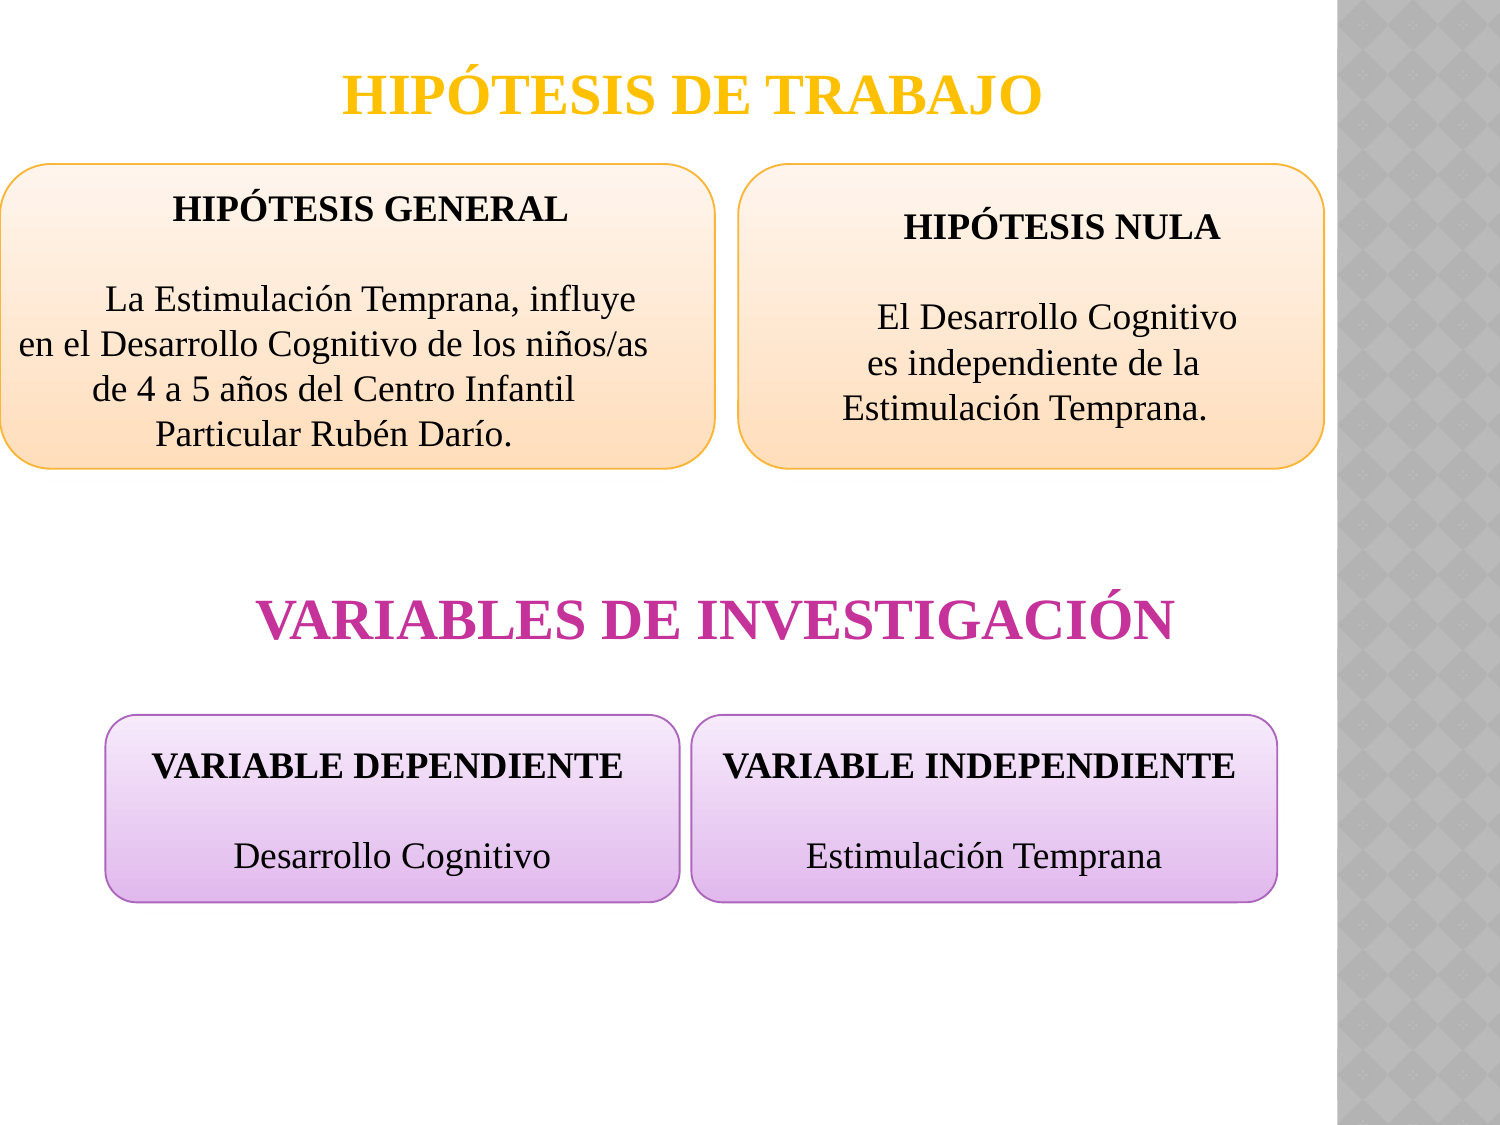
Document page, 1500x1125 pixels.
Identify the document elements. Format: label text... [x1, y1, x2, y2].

text_box HIPÓTESIS DE TRABAJO [35, 5, 1352, 171]
text_box HIPÓTESIS NULA El Desarrollo Cognitivo es independiente de la Estimulación Temprana. [773, 181, 1278, 428]
text_box [737, 163, 1326, 470]
text_box HIPÓTESIS GENERAL La Estimulación Temprana, influye en el Desarrollo Cognitivo de los niños/as de 4 a 5 años del Centro Infantil Particular Rubén Darío. [0, 73, 668, 455]
text_box VARIABLE DEPENDIENTE Desarrollo Cognitivo [104, 713, 681, 904]
text_box VARIABLE INDEPENDIENTE Estimulación Temprana [690, 713, 1279, 904]
text_box VARIABLES DE INVESTIGACIÓN [240, 574, 1206, 659]
text_box [14, 163, 716, 470]
